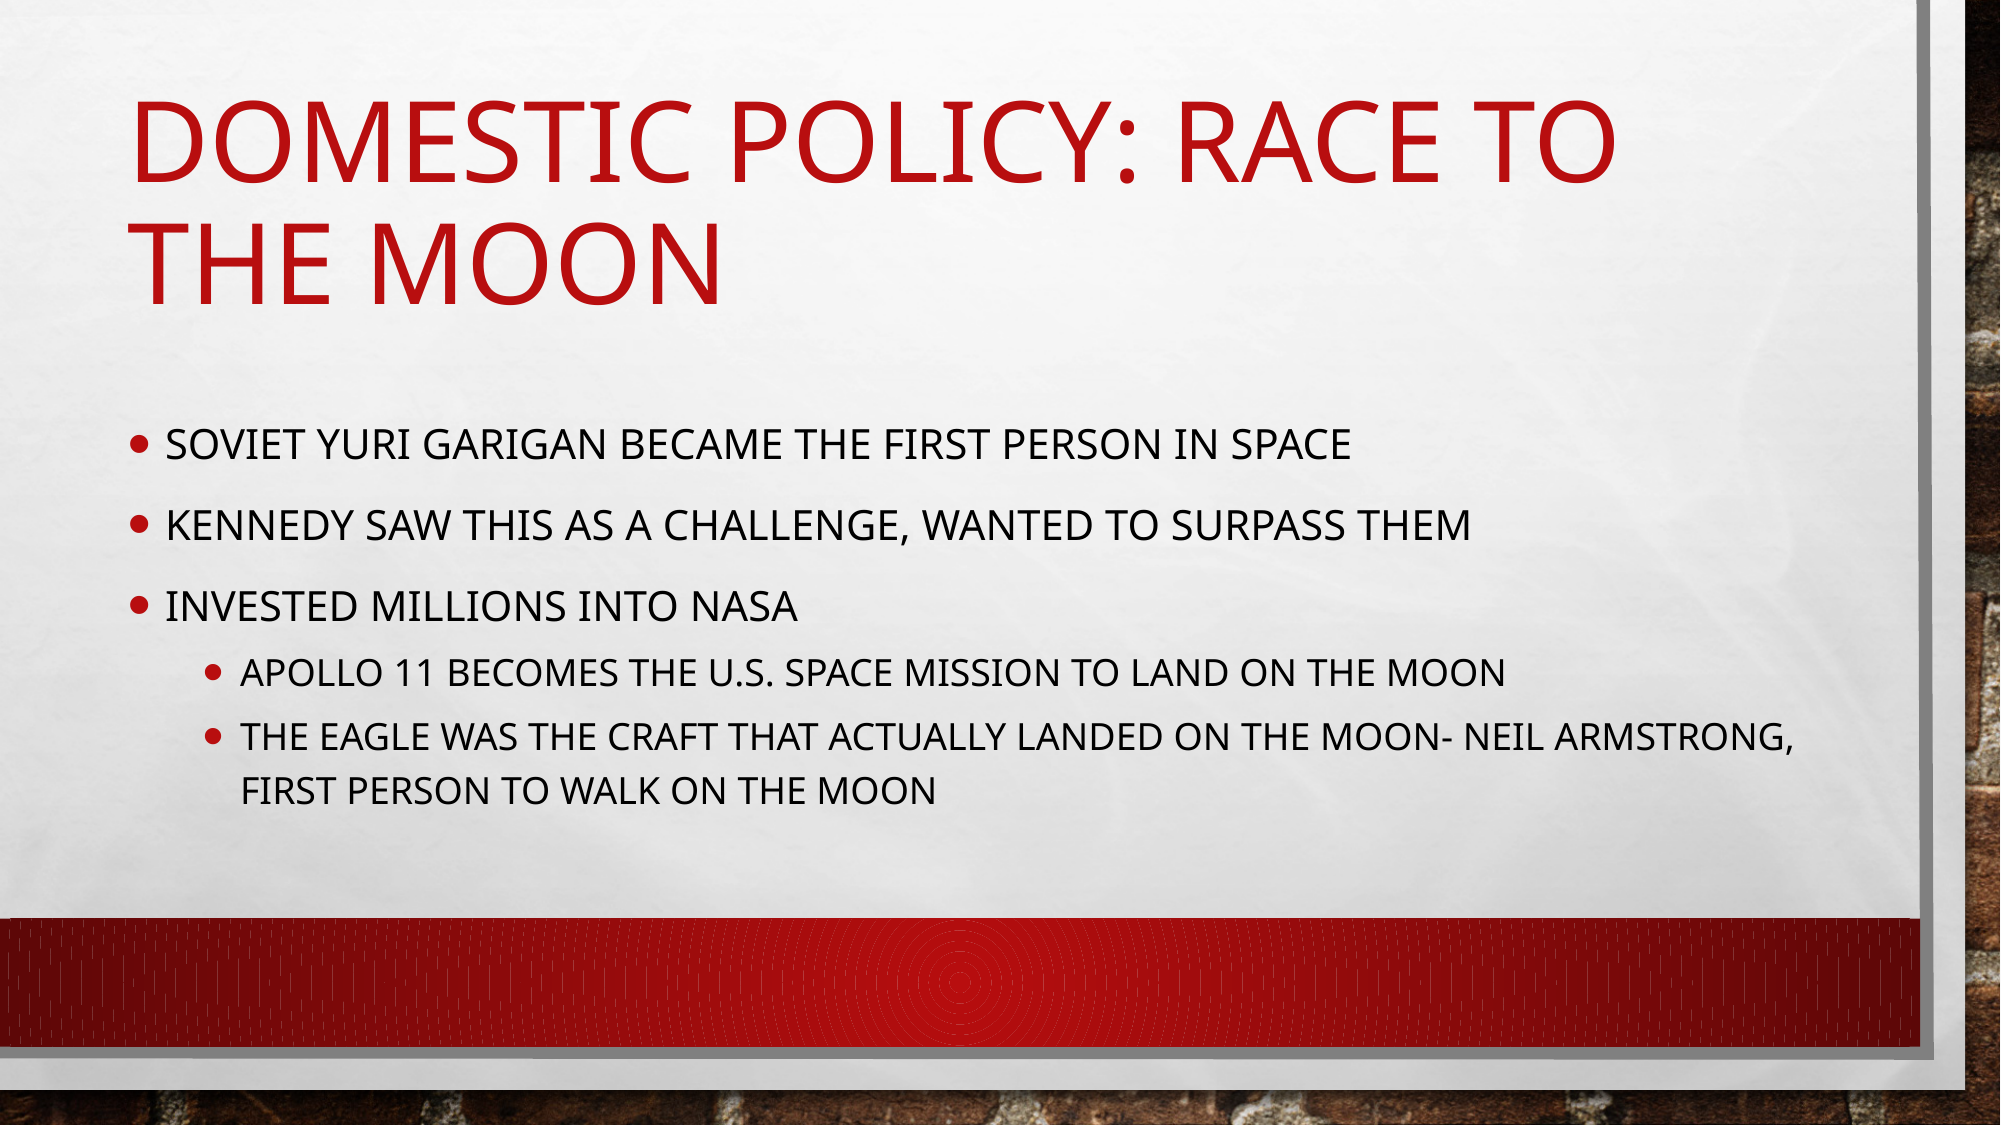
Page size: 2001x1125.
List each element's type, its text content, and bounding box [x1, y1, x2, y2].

title Domestic Policy: Race to the Moon [112, 112, 1818, 302]
list Soviet Yuri Garigan became the first person in space Kennedy saw this as a challenge, wanted to surpass them Invested millions into nasa Apollo 11 becomes the U.S. space mission to land on the Moon The Eagle was the craft that actually landed on the moon- Neil Armstrong, first person to walk on the moon [112, 338, 1818, 882]
picture [0, 0, 2000, 1125]
